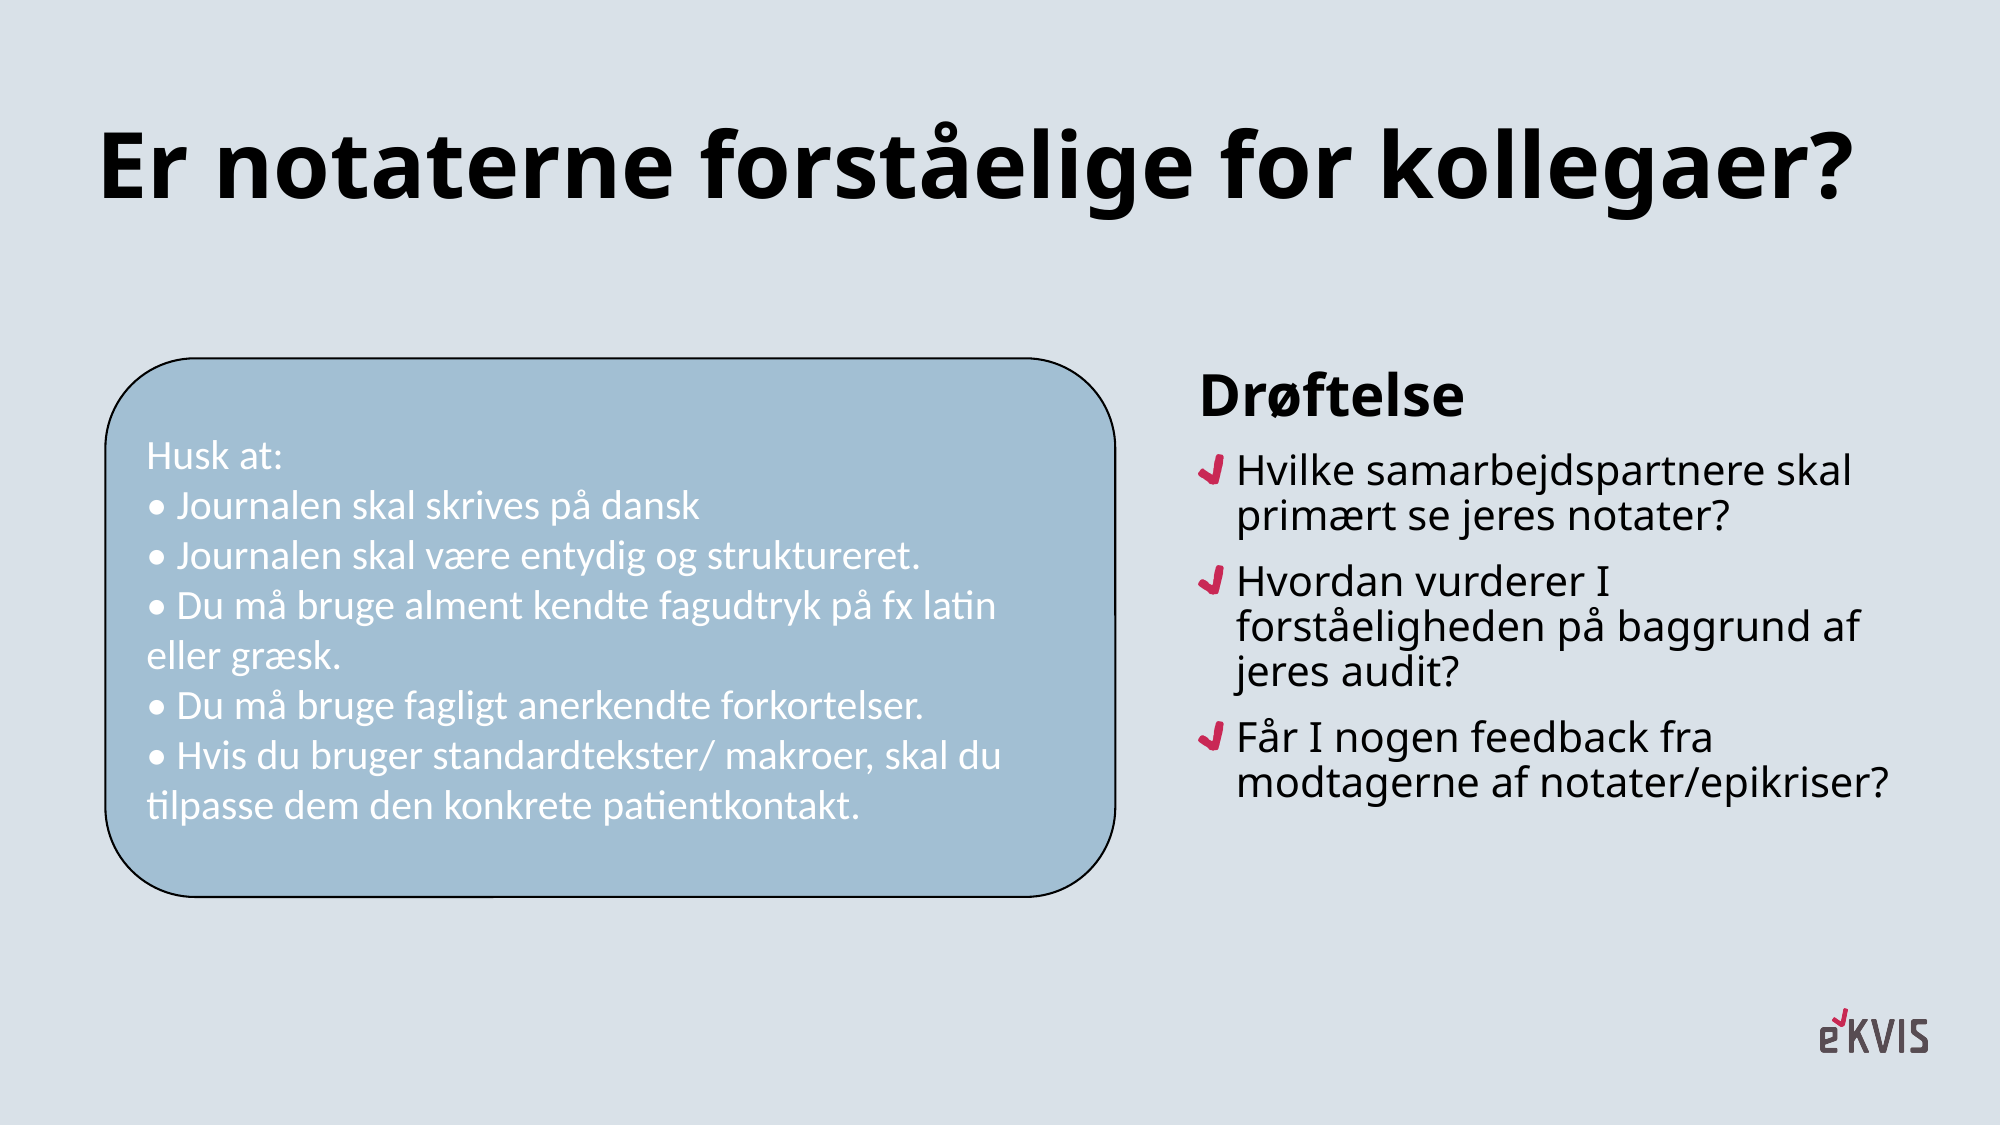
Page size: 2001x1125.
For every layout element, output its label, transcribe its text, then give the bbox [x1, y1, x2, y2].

picture [1198, 454, 1224, 485]
picture [1198, 565, 1224, 595]
title Er notaterne forståelige for kollegaer? [81, 112, 1896, 228]
text_box Husk at: • Journalen skal skrives på dansk • Journalen skal være entydig og struktureret. • Du må bruge alment kendte fagudtryk på fx latin eller græsk. • Du må bruge fagligt anerkendte forkortelser. • Hvis du bruger standardtekster/ makroer, skal du tilpasse dem den konkrete patientkontakt. [104, 357, 1117, 899]
picture [1198, 721, 1224, 751]
text_box Drøftelse Hvilke samarbejdspartnere skal primært se jeres notater? Hvordan vurderer I forståeligheden på baggrund af jeres audit? Får I nogen feedback fra modtagerne af notater/epikriser? [1183, 358, 1919, 859]
picture [1820, 1008, 1928, 1053]
